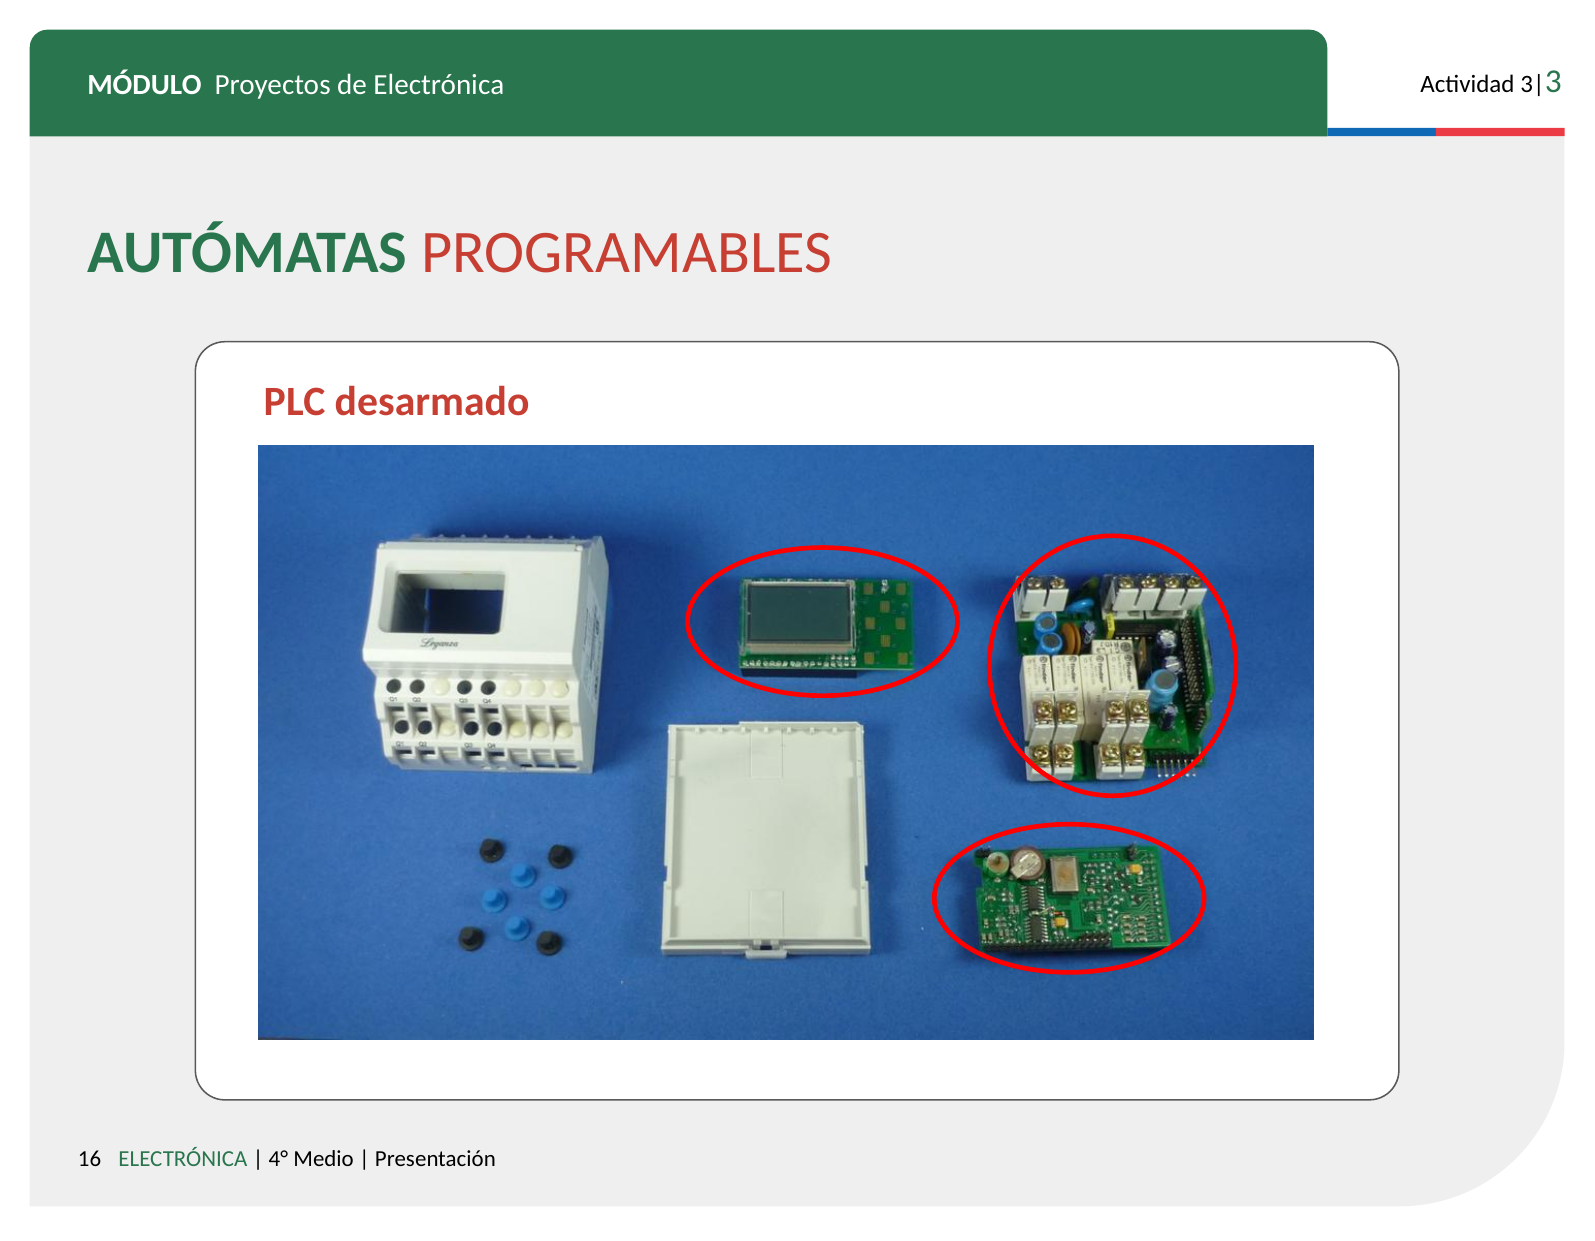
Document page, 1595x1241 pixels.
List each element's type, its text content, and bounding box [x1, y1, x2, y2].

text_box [195, 341, 1400, 1101]
text_box AUTÓMATAS PROGRAMABLES [72, 180, 1484, 327]
